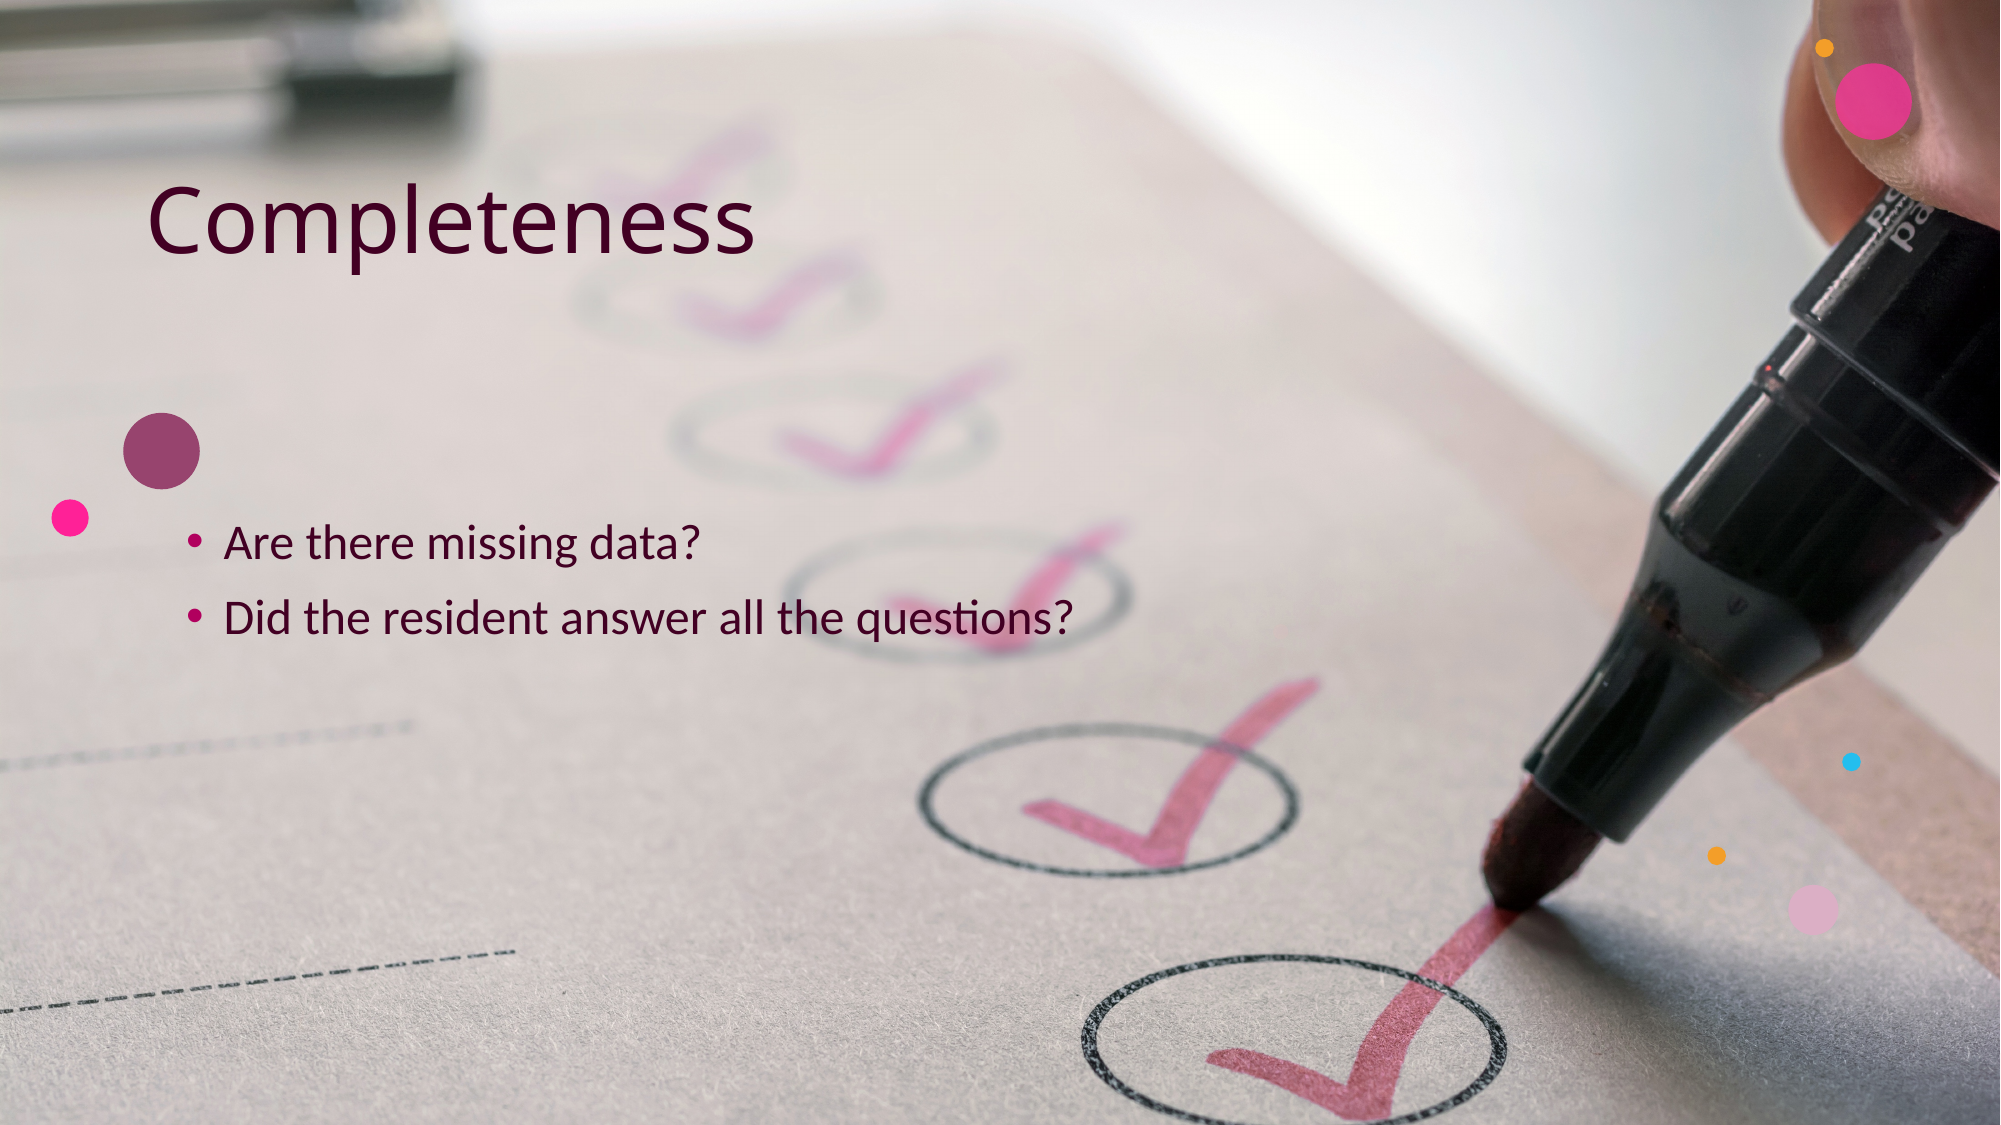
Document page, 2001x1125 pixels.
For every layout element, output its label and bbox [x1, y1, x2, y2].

picture [0, 0, 2000, 1125]
text_box [51, 38, 1912, 936]
